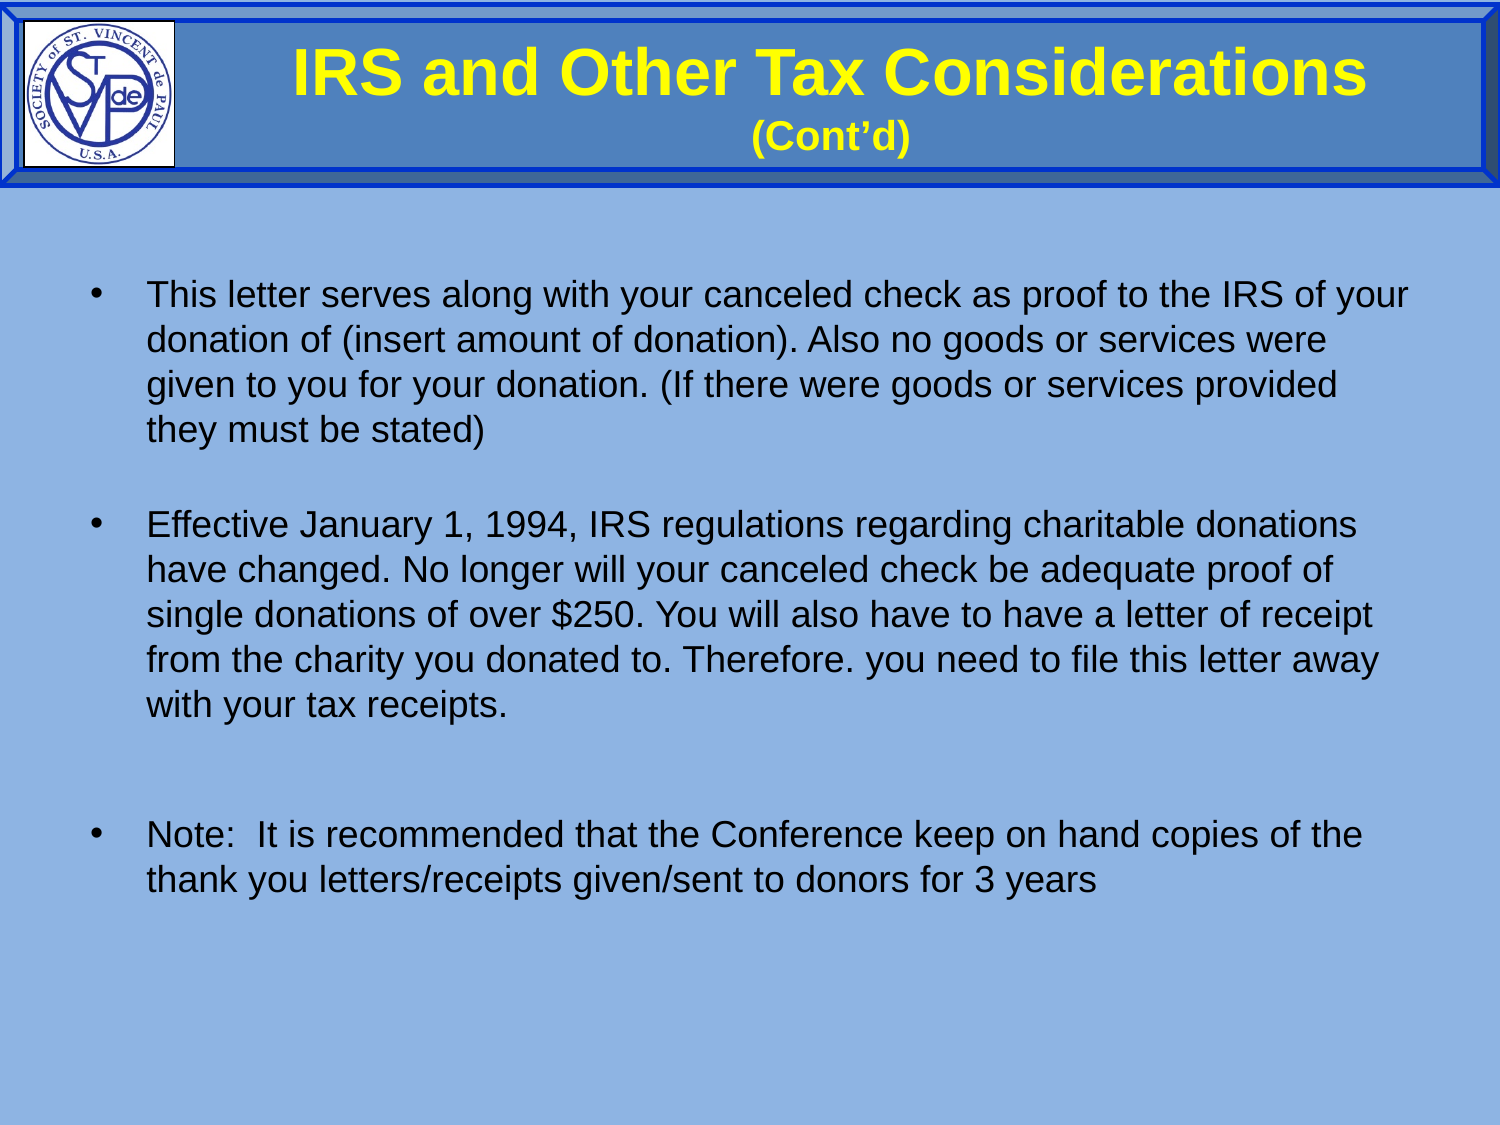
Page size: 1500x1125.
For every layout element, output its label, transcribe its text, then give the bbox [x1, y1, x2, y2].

list This letter serves along with your canceled check as proof to the IRS of your donation of (insert amount of donation). Also no goods or services were given to you for your donation. (If there were goods or services provided they must be stated) Effective January 1, 1994, IRS regulations regarding charitable donations have changed. No longer will your canceled check be adequate proof of single donations of over $250. You will also have to have a letter of receipt from the charity you donated to. Therefore. you need to file this letter away with your tax receipts. Note: It is recommended that the Conference keep on hand copies of the thank you letters/receipts given/sent to donors for 3 years [75, 262, 1425, 1005]
picture [24, 21, 175, 167]
title IRS and Other Tax Considerations (Cont’d) [200, 0, 1463, 188]
